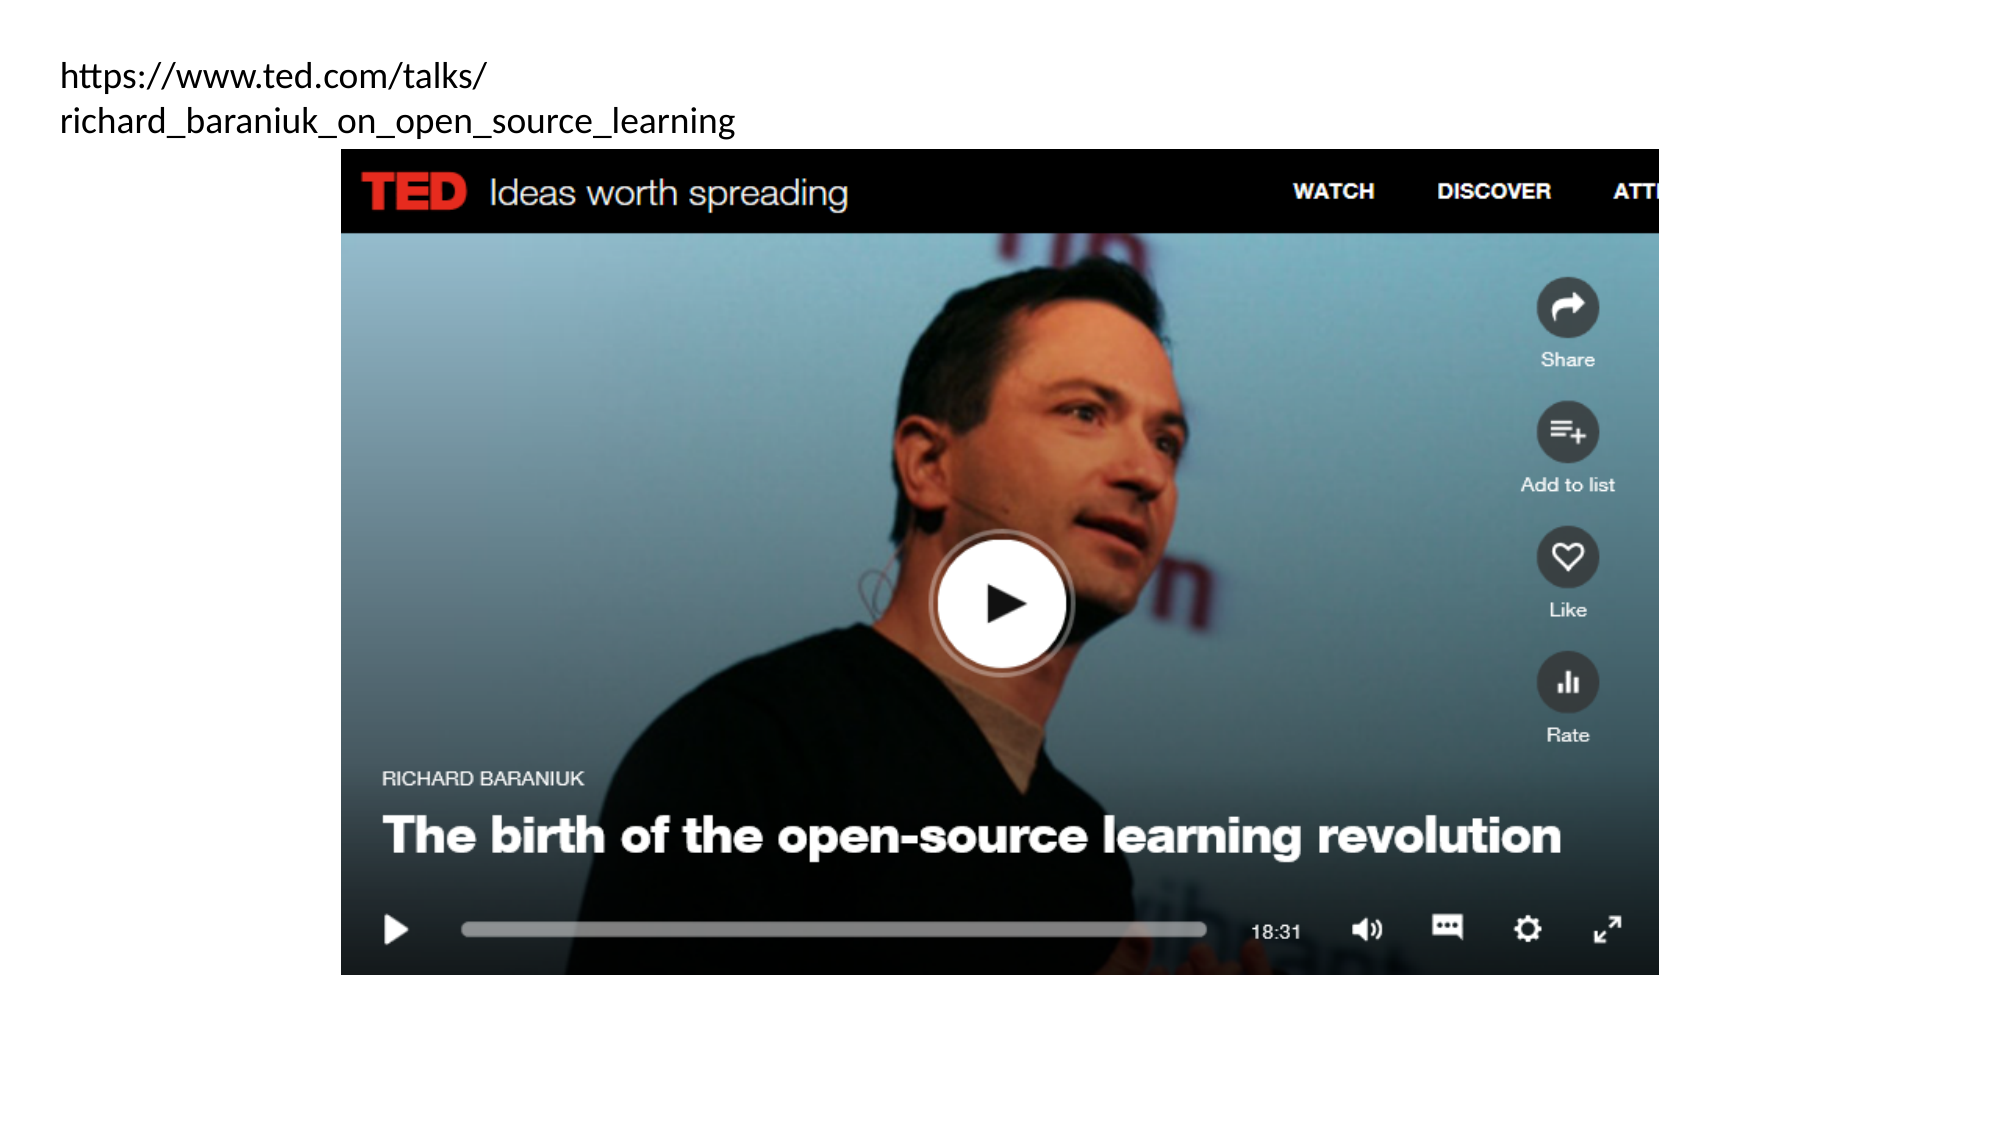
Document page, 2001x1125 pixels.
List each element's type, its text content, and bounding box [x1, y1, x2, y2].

text_box https://www.ted.com/talks/richard_baraniuk_on_open_source_learning [45, 43, 1045, 149]
picture [341, 149, 1659, 975]
